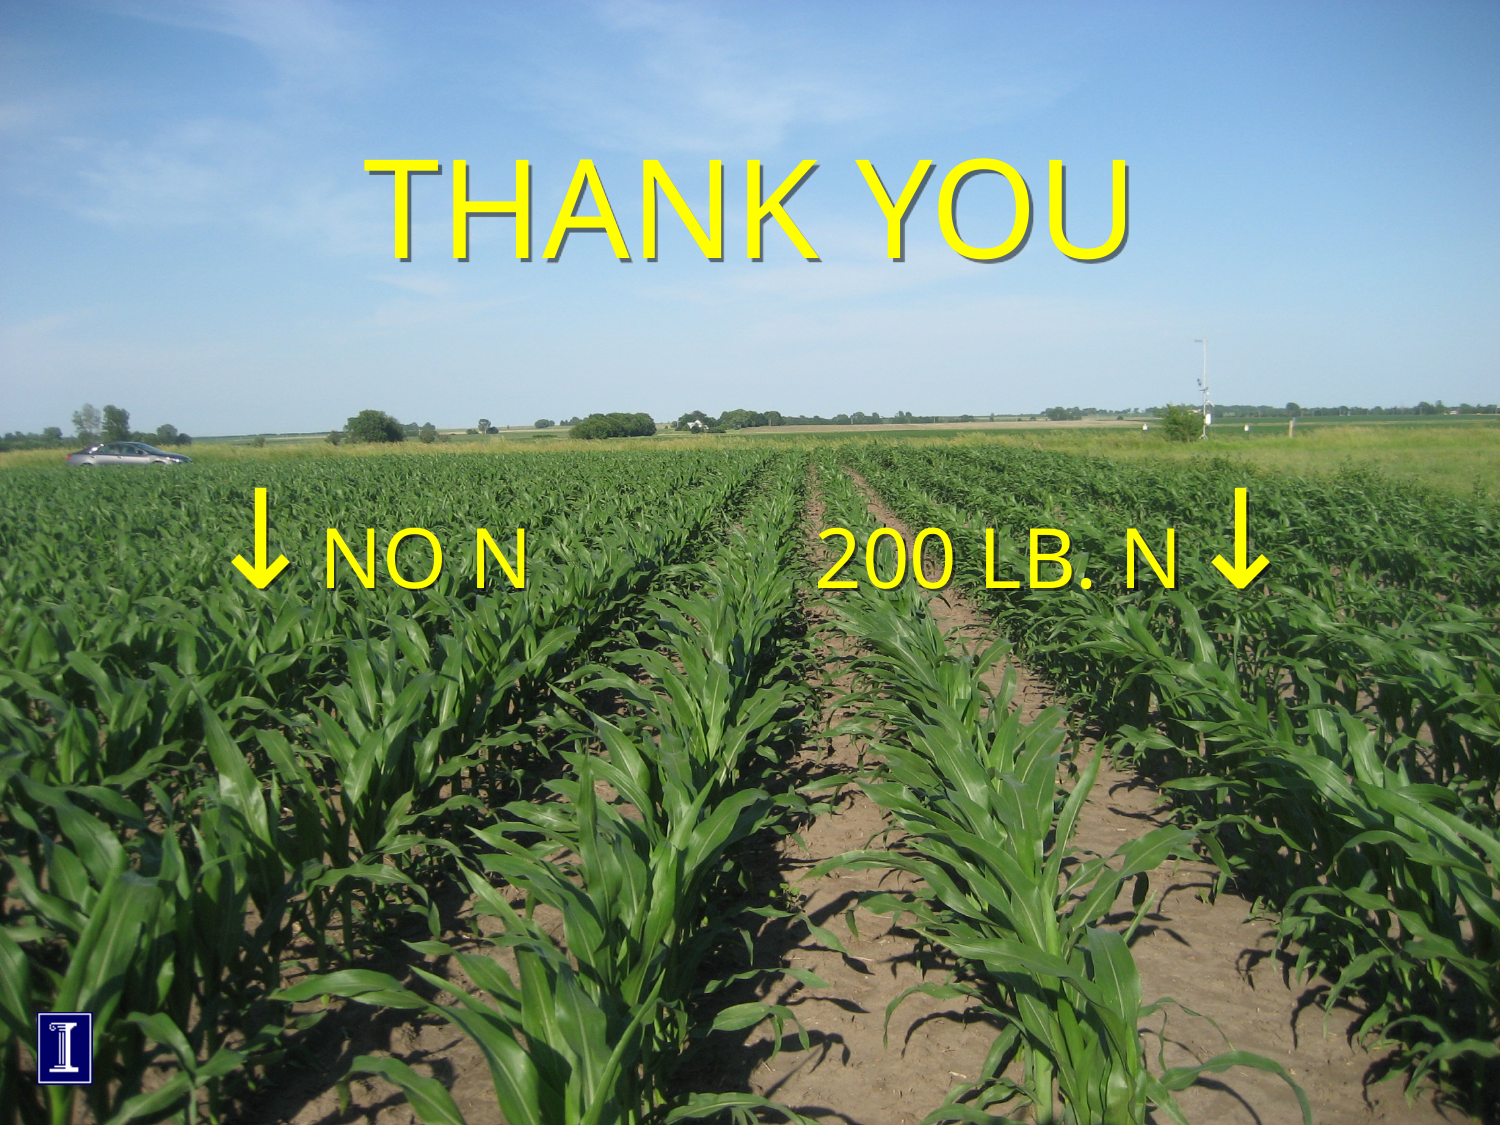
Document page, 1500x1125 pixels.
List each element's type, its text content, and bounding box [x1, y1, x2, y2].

title Thank you ↓No N 200 lb. N↓ [112, 274, 1391, 463]
picture [0, 0, 1500, 1125]
